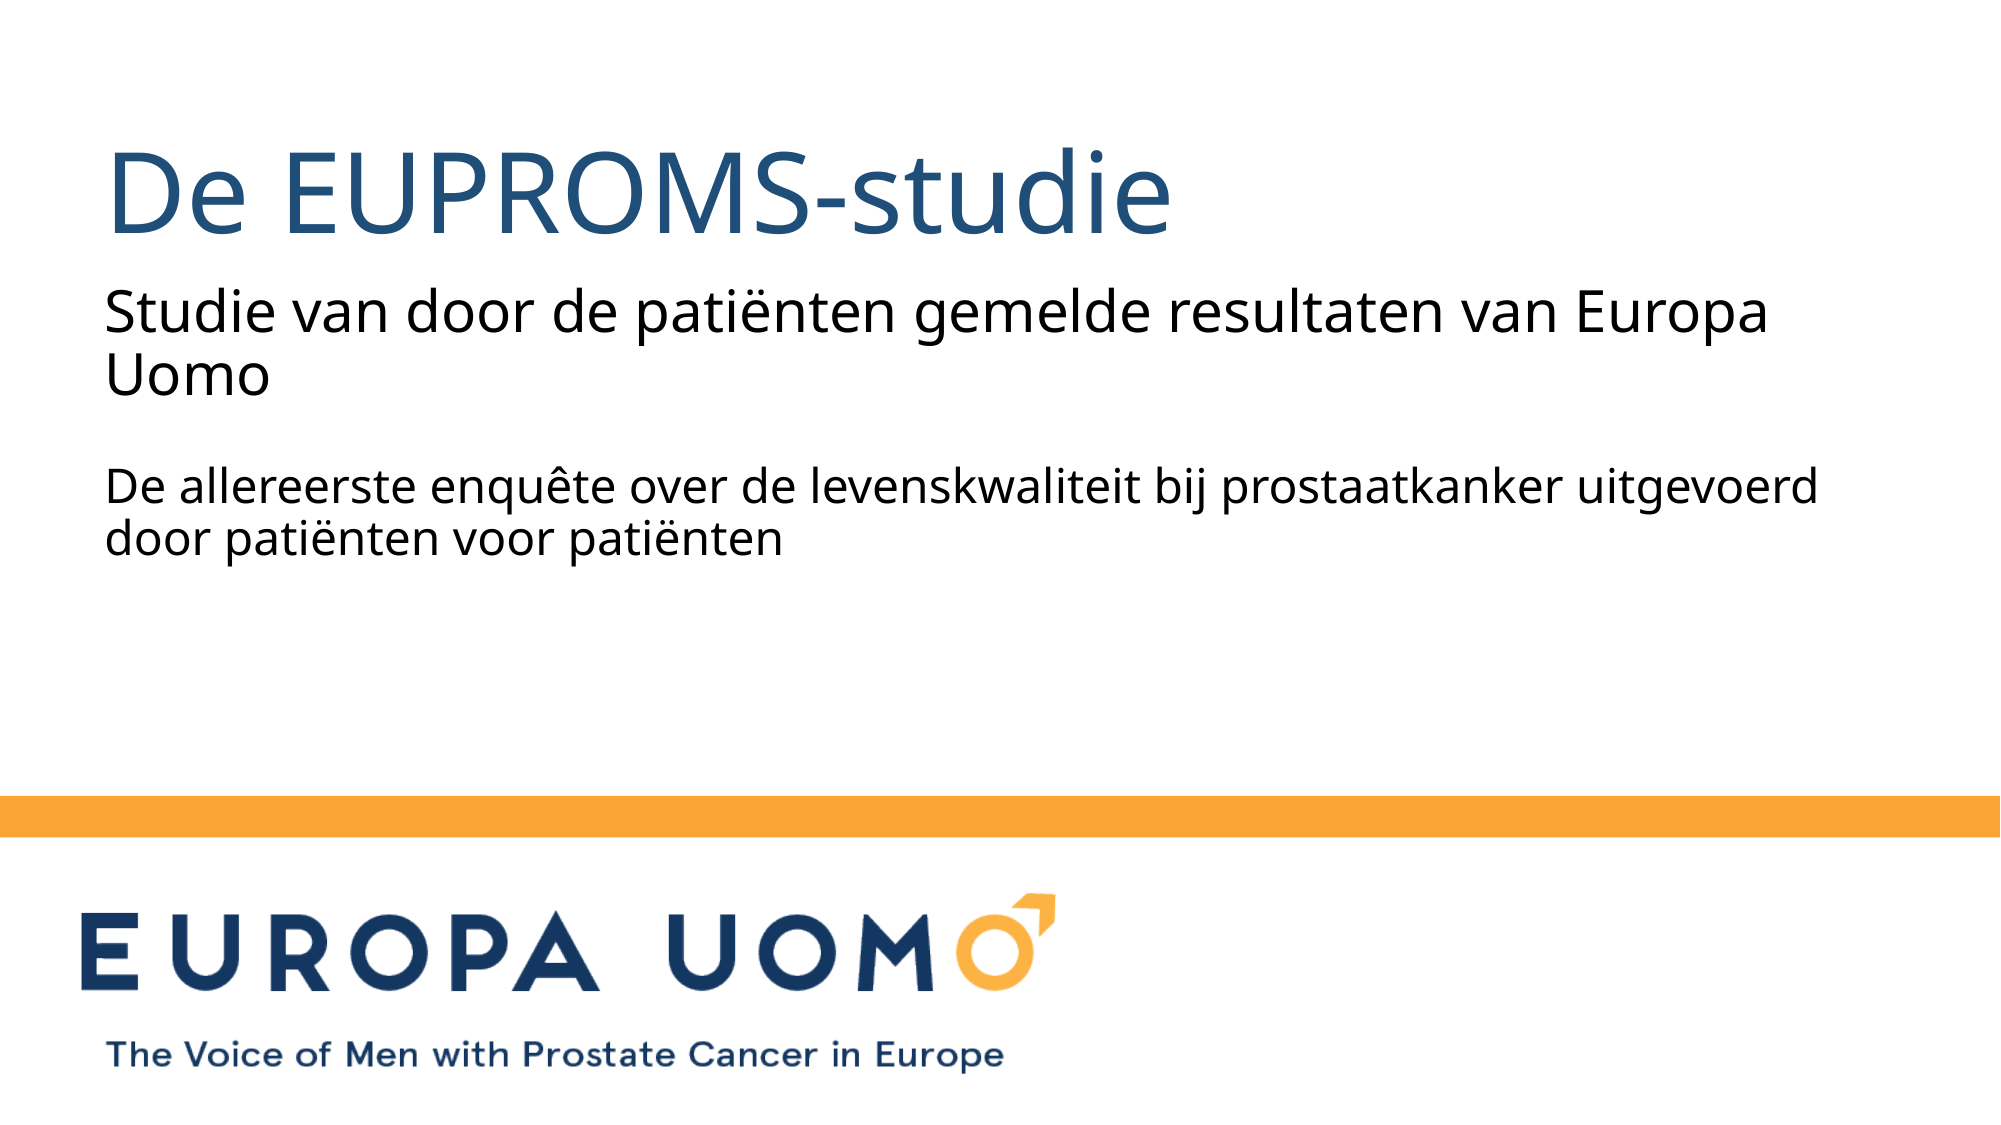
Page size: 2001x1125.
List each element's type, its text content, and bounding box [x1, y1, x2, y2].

text_box [0, 795, 2000, 838]
text_box De EUPROMS-studie Studie van door de patiënten gemelde resultaten van Europa Uomo De allereerste enquête over de levenskwaliteit bij prostaatkanker uitgevoerd door patiënten voor patiënten [89, 29, 1943, 476]
picture [53, 893, 1057, 1077]
